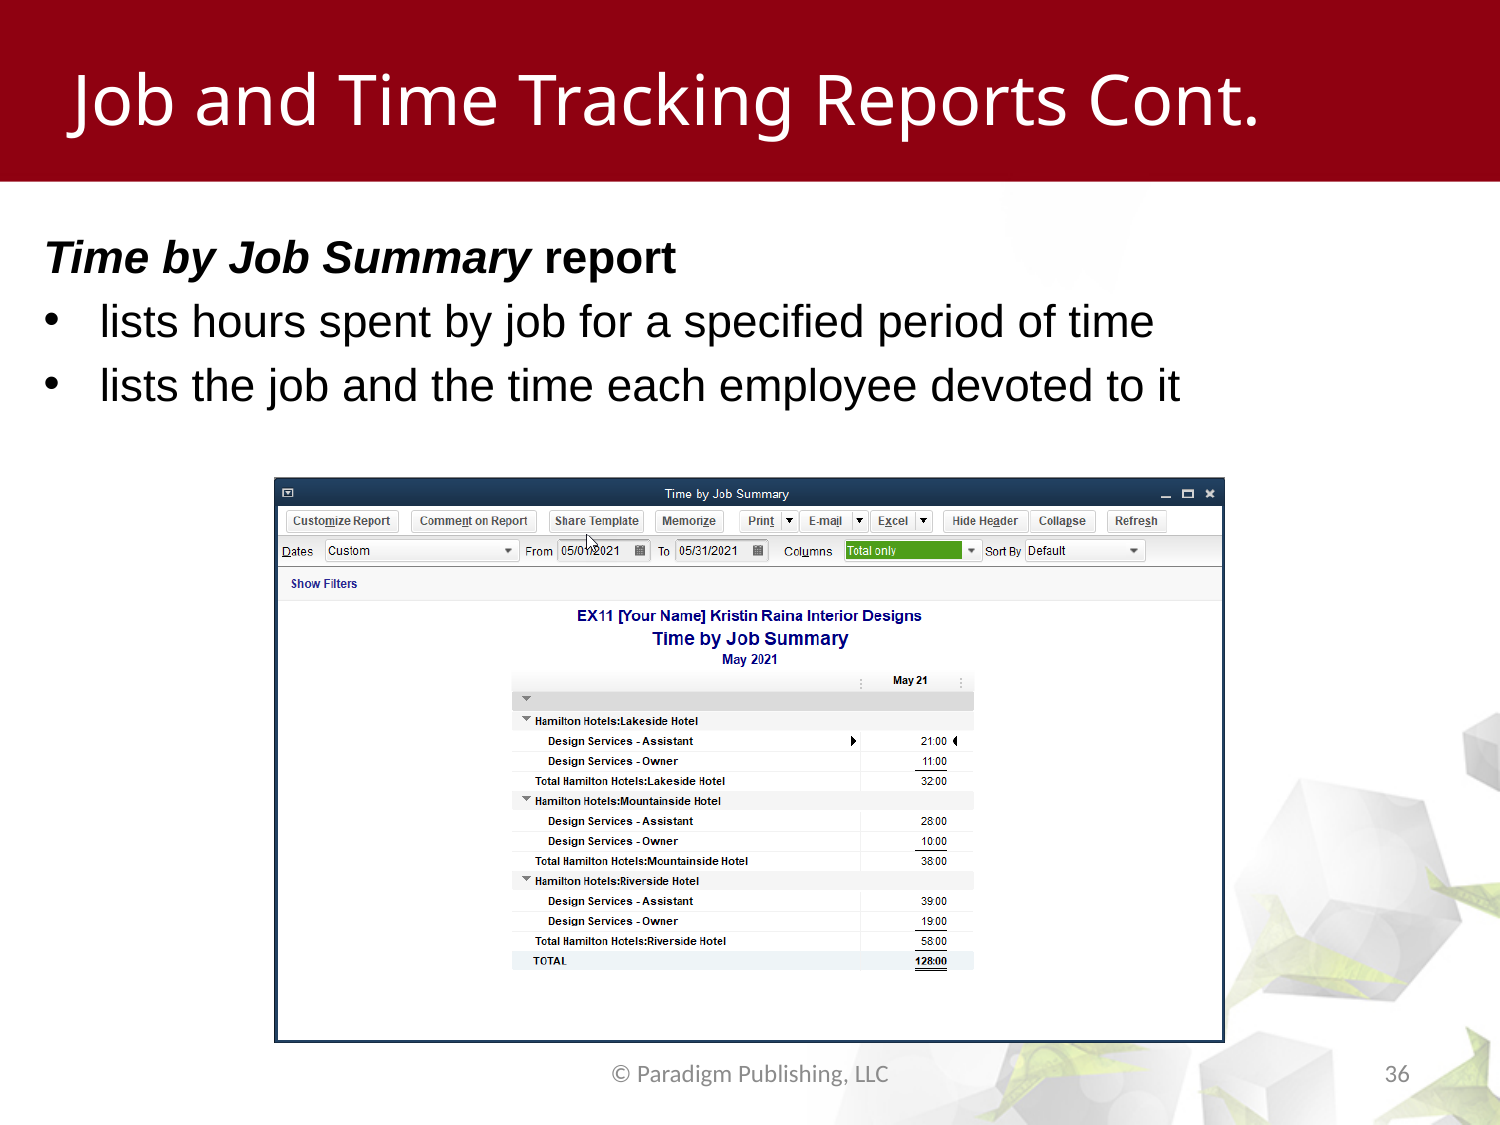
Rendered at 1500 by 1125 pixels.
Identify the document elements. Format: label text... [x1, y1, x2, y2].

picture [0, 0, 1500, 1125]
slide_number 36 [1074, 1042, 1425, 1103]
footer © Paradigm Publishing, LLC [512, 1051, 988, 1103]
title Job and Time Tracking Reports Cont. [57, 48, 1345, 207]
list Time by Job Summary report lists hours spent by job for a specified period of time lists the job and the time each employee devoted to it [28, 219, 1472, 441]
